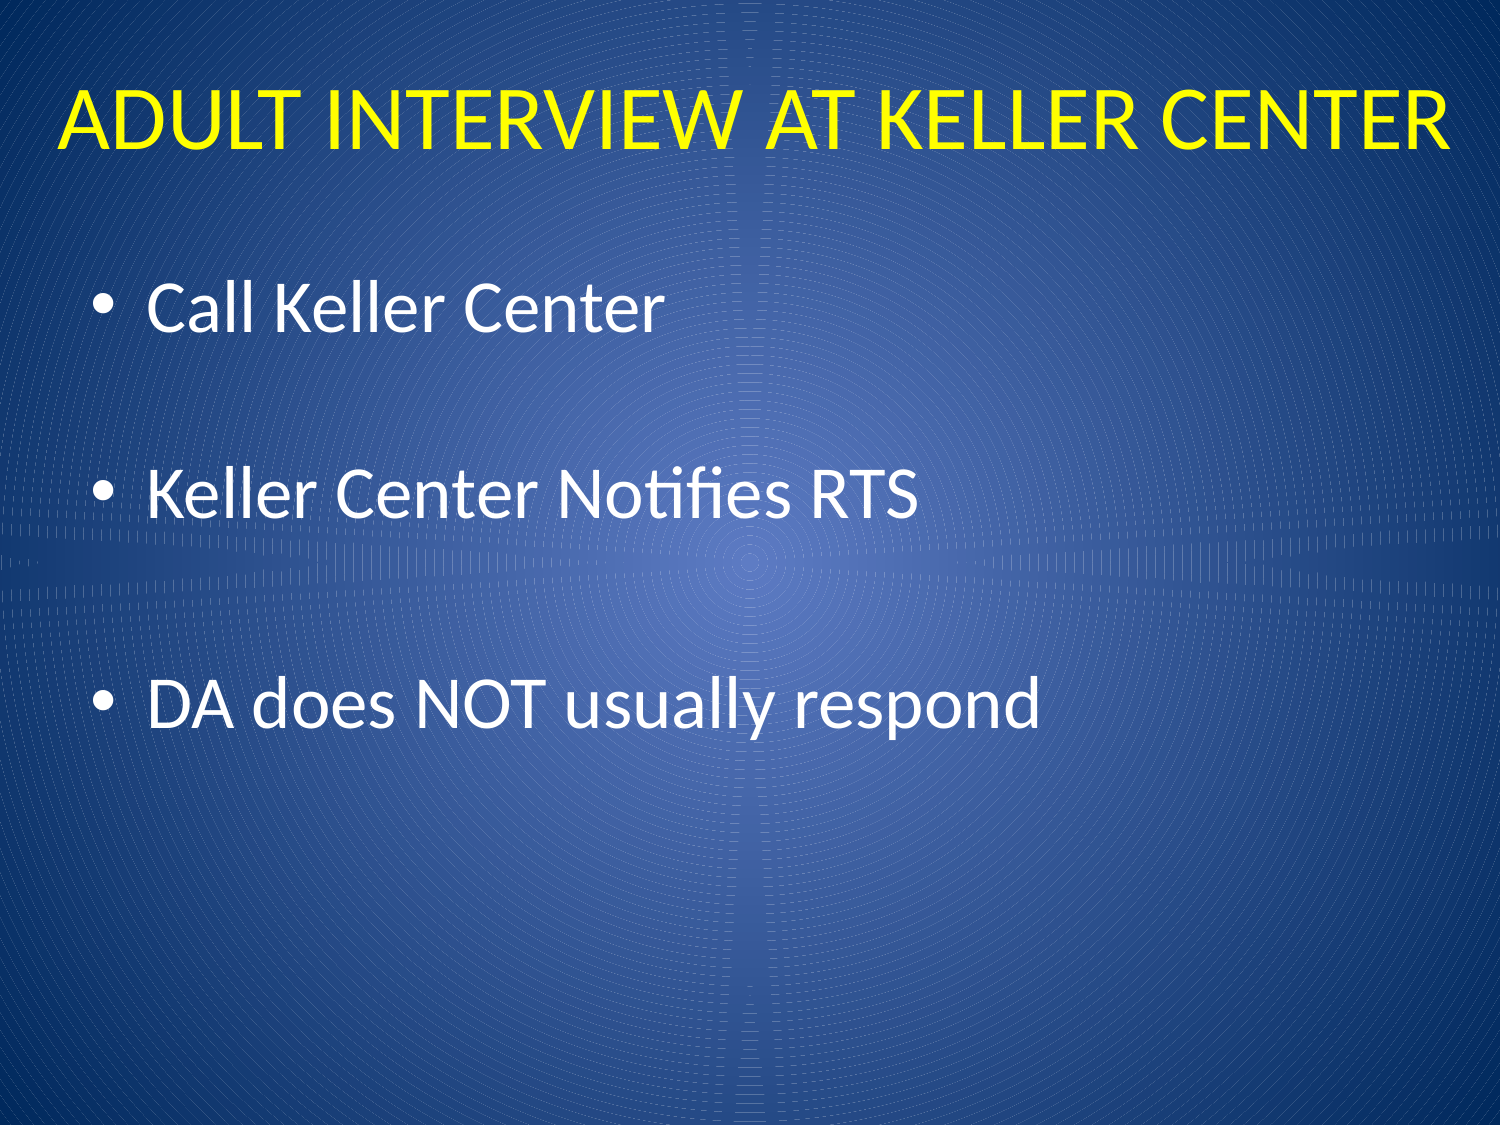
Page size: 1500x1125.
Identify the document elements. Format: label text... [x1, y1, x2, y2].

title ADULT INTERVIEW AT KELLER CENTER [0, 24, 1500, 200]
list Call Keller Center Keller Center Notifies RTS DA does NOT usually respond [75, 249, 1475, 1125]
